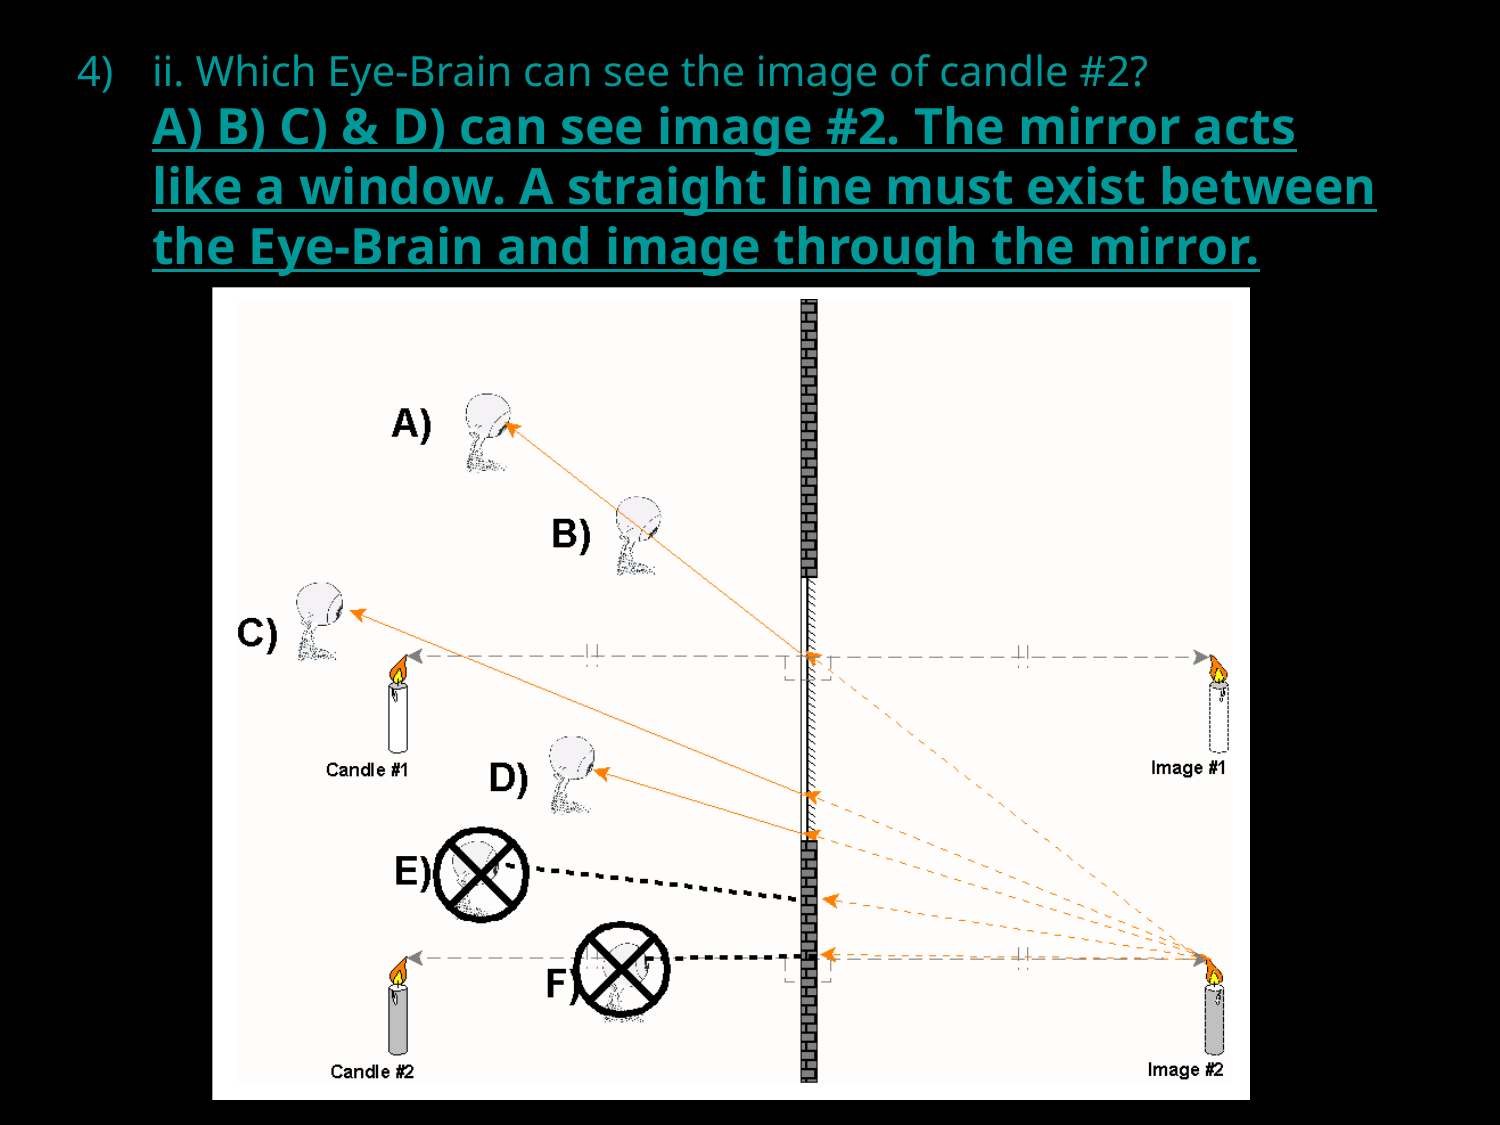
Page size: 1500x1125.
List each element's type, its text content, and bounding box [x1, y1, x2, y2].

text_box [212, 287, 1250, 1100]
picture [237, 299, 1231, 1084]
text_box ii. Which Eye-Brain can see the image of candle #2? A) B) C) & D) can see image #2. The mirror acts like a window. A straight line must exist between the Eye-Brain and image through the mirror. [62, 37, 1400, 283]
